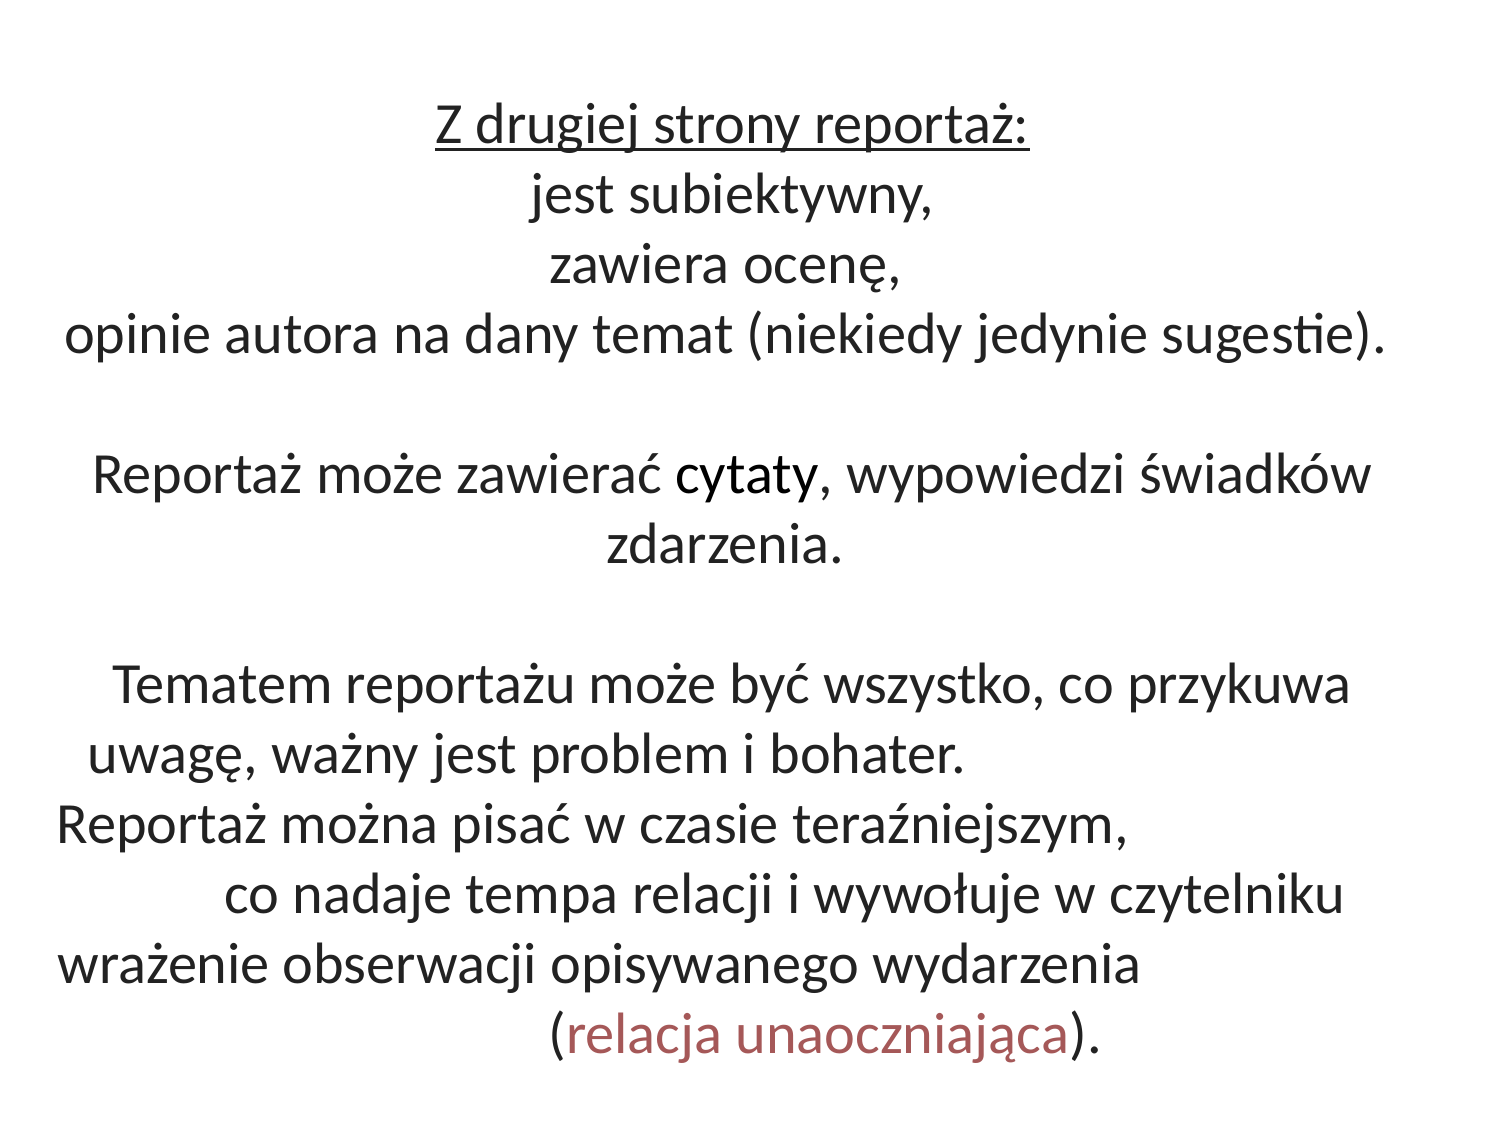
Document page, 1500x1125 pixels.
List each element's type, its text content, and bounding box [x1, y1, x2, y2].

text_box Z drugiej strony reportaż: jest subiektywny, zawiera ocenę, opinie autora na dany temat (niekiedy jedynie sugestie). Reportaż może zawierać cytaty, wypowiedzi świadków zdarzenia. Tematem reportażu może być wszystko, co przykuwa uwagę, ważny jest problem i bohater. Reportaż można pisać w czasie teraźniejszym, co nadaje tempa relacji i wywołuje w czytelniku wrażenie obserwacji opisywanego wydarzenia (relacja unaoczniająca). [41, 78, 1424, 1073]
